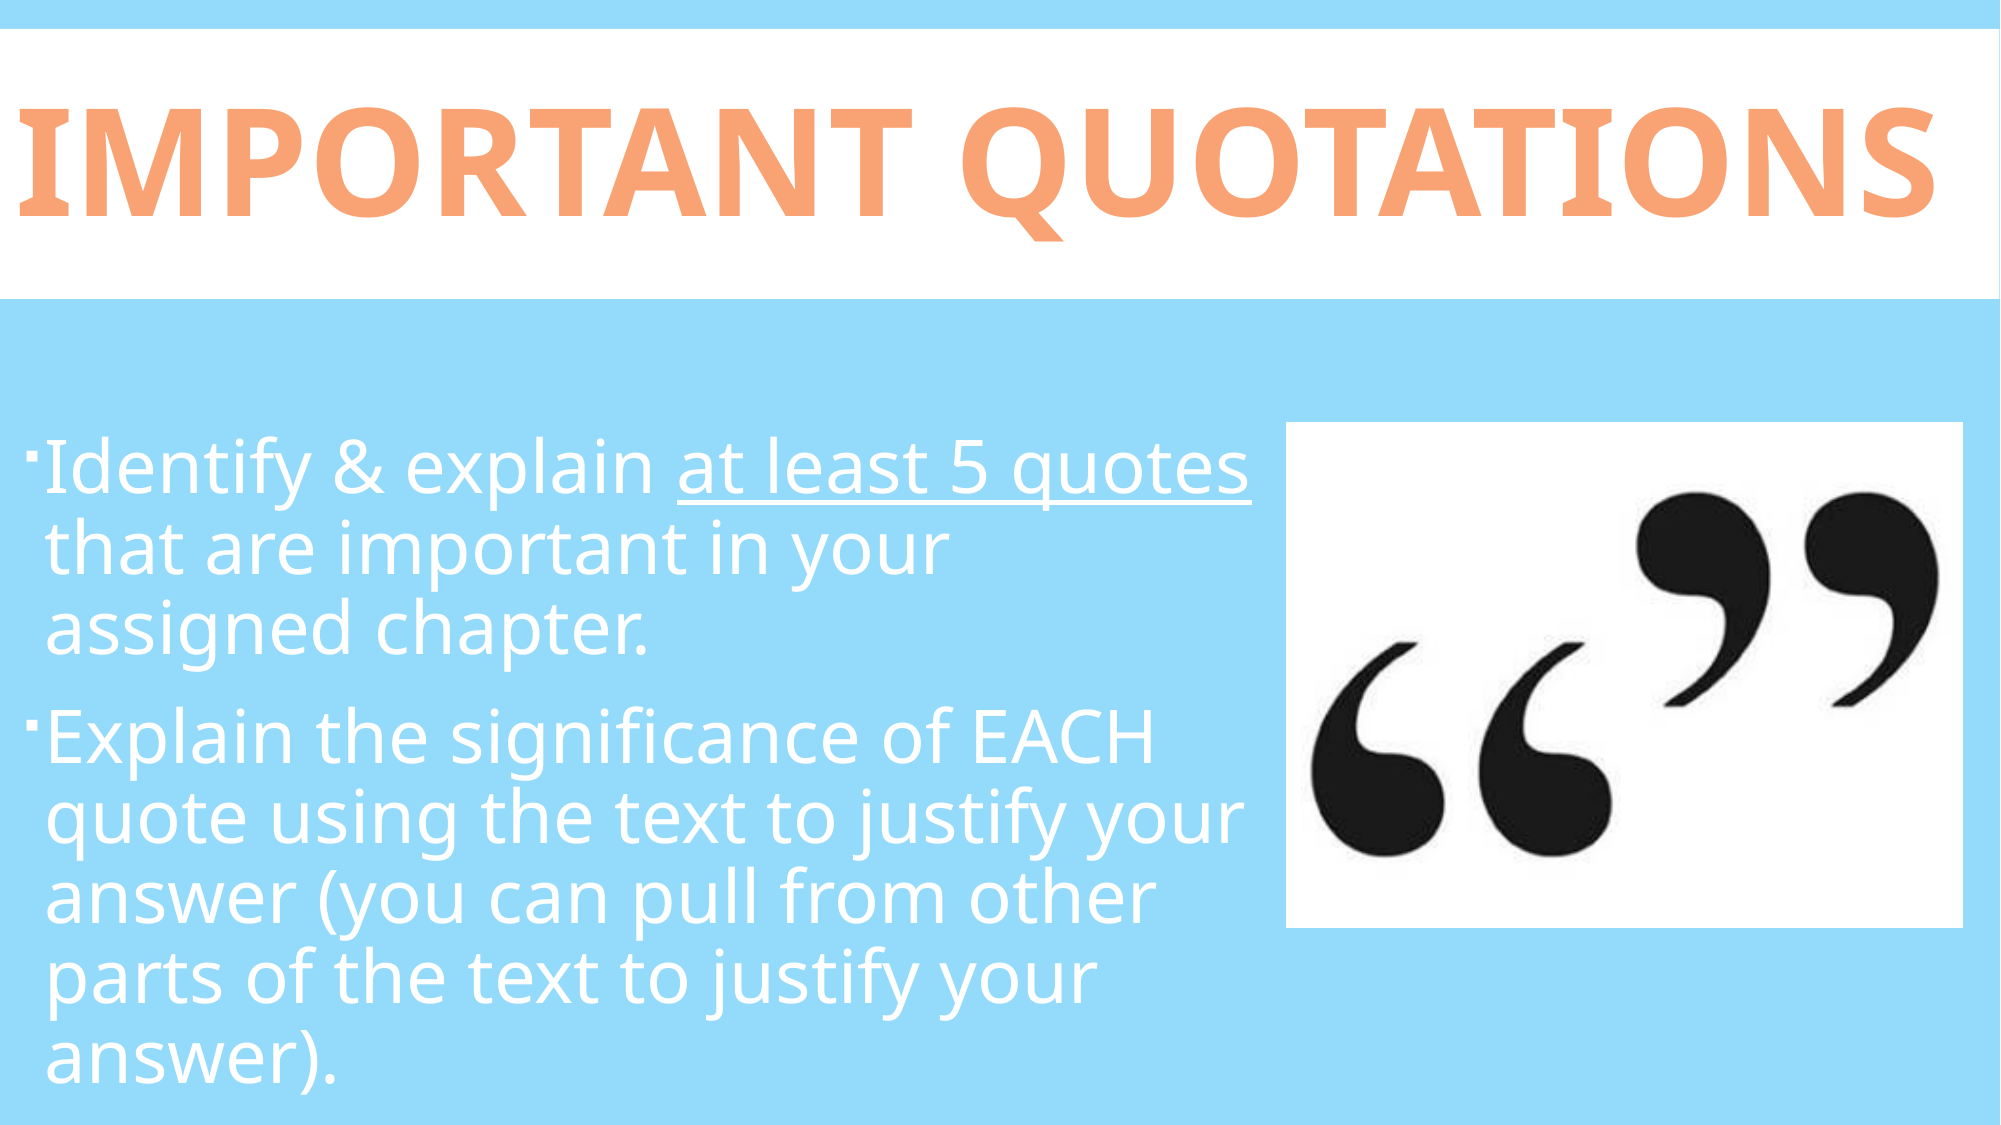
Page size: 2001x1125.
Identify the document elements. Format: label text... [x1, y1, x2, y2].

title IMPORTANT QUOTATIONS [0, 46, 2000, 295]
picture [1286, 422, 1963, 928]
list Identify & explain at least 5 quotes that are important in your assigned chapter. Explain the significance of EACH quote using the text to justify your answer (you can pull from other parts of the text to justify your answer). [0, 422, 1273, 1113]
